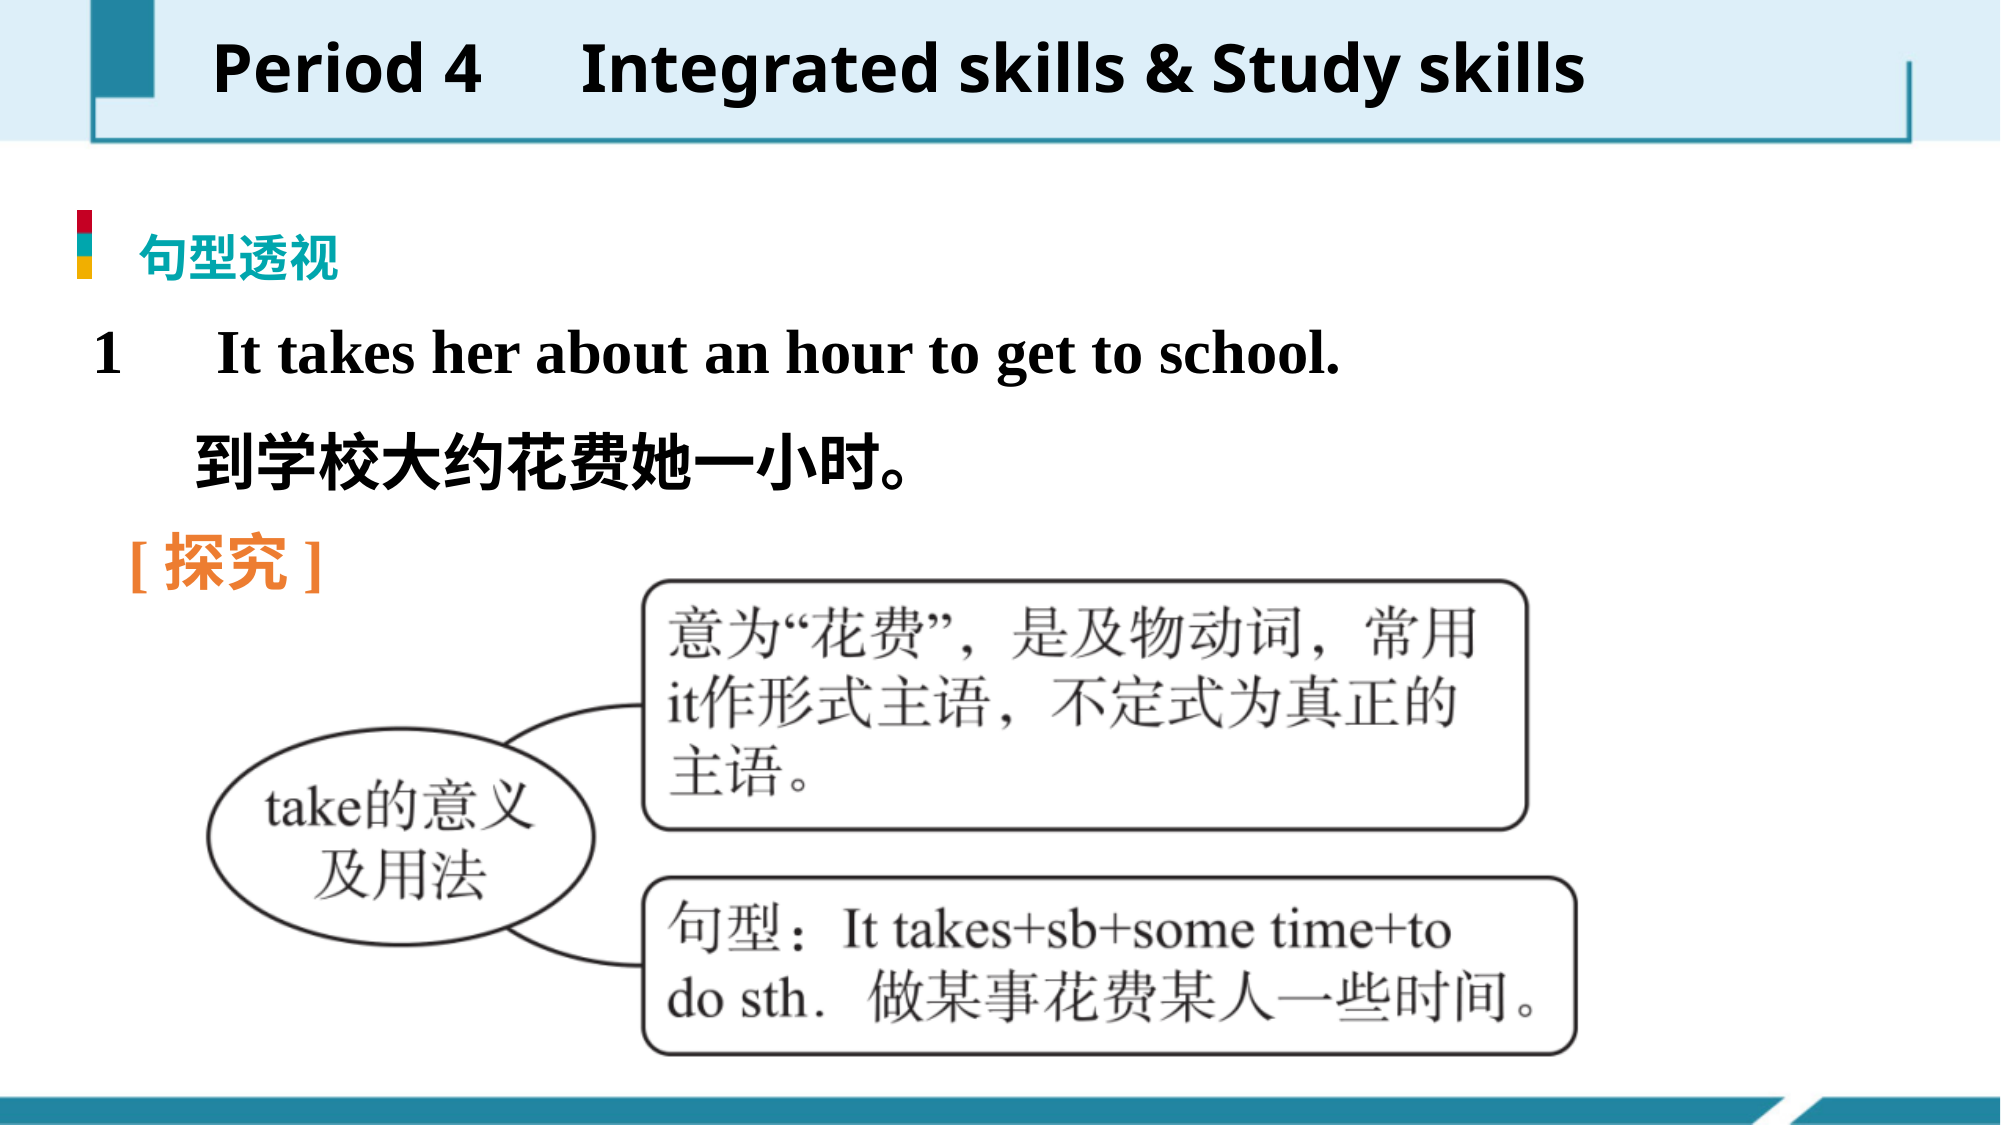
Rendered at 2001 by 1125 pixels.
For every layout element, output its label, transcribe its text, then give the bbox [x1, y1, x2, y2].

text_box 1 It takes her about an hour to get to school. 到学校大约花费她一小时。 [78, 265, 1901, 506]
text_box Period 4 Integrated skills & Study skills [196, 18, 1603, 114]
text_box 句型透视 [124, 189, 354, 265]
picture [0, 0, 2001, 1125]
text_box [探究] [113, 477, 1827, 605]
